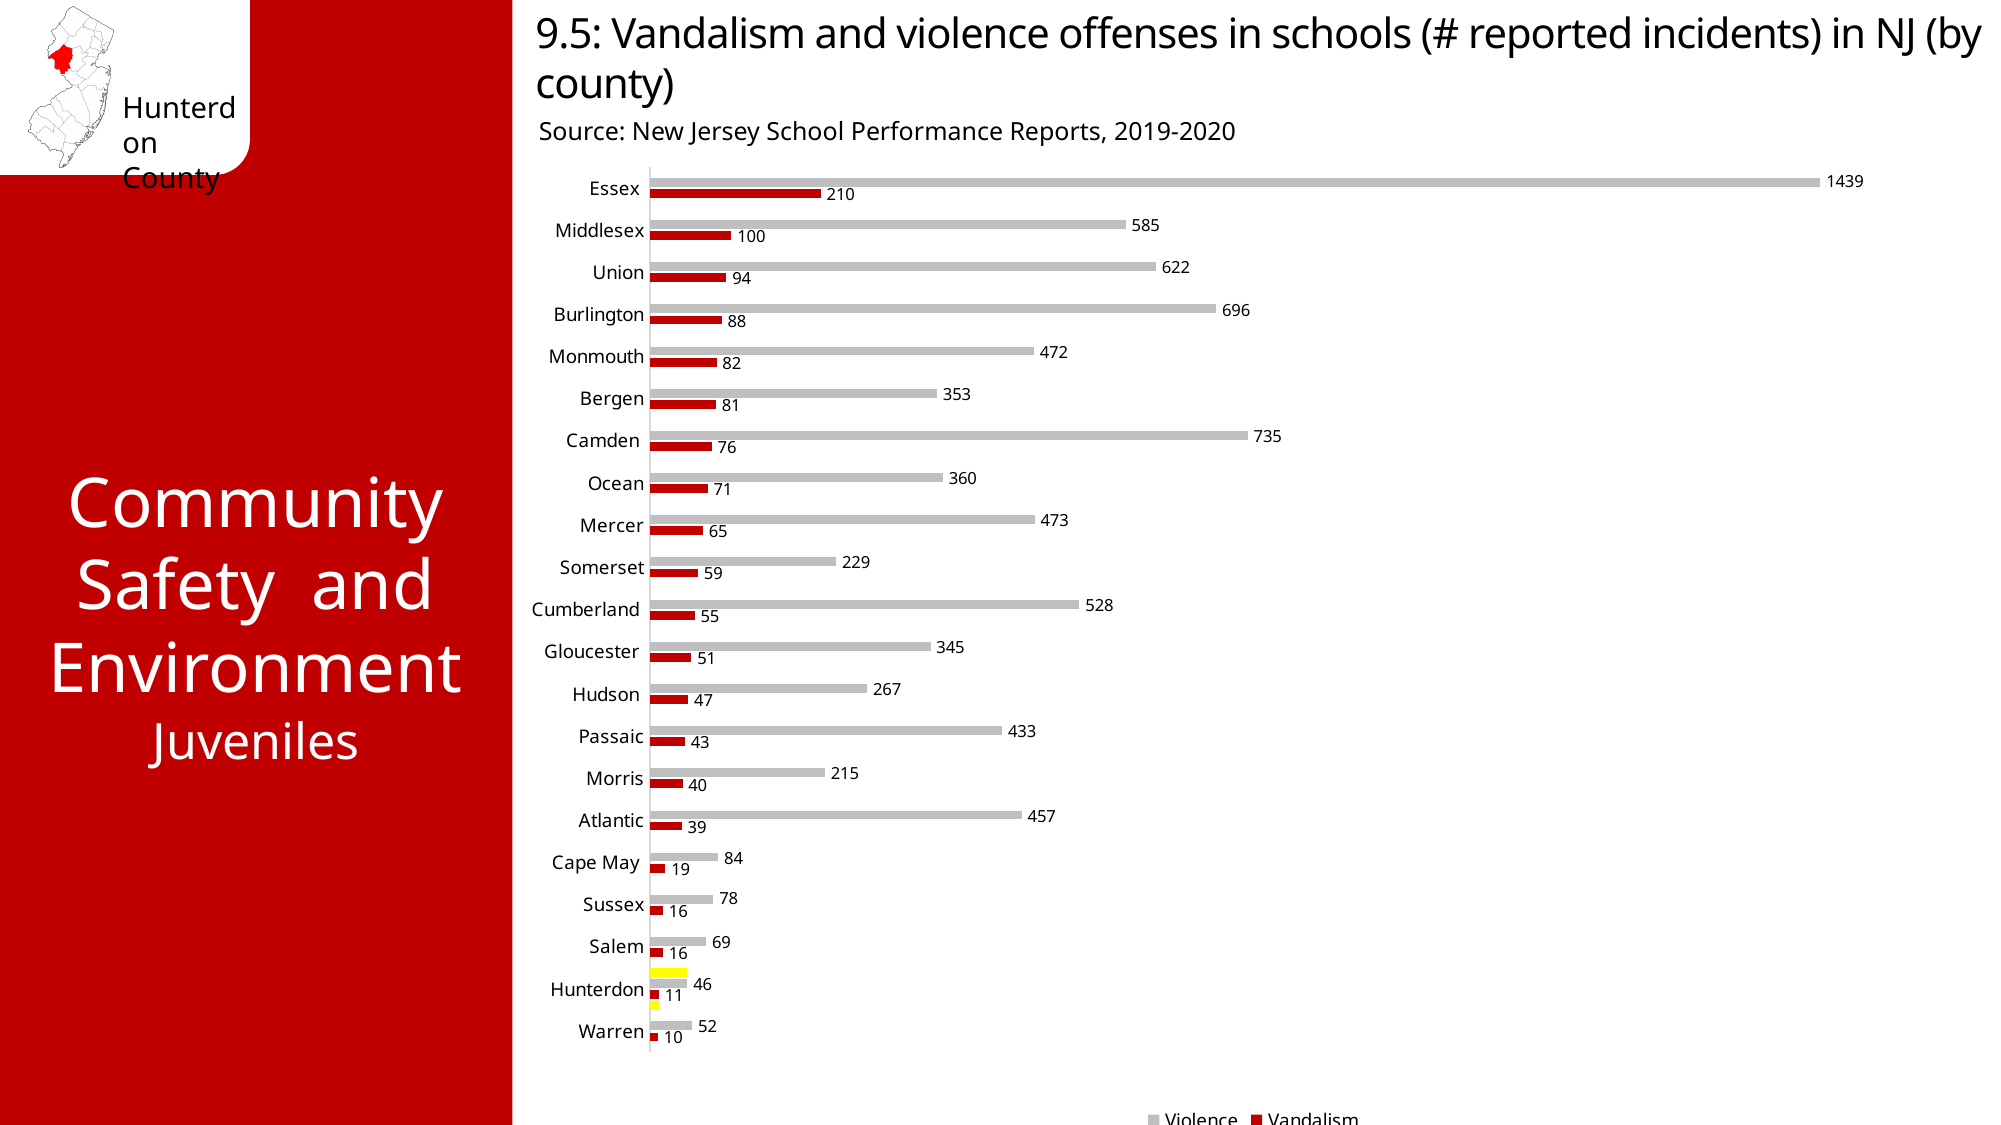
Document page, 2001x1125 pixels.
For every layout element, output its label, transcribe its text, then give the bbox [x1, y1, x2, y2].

text_box Juveniles [0, 702, 513, 778]
chart [519, 165, 1988, 1125]
picture [28, 6, 114, 168]
text_box Source: New Jersey School Performance Reports, 2019-2020 [524, 108, 1903, 153]
text_box 9.5: Vandalism and violence offenses in schools (# reported incidents) in NJ (by county) [520, 0, 2000, 115]
text_box Community Safety and Environment [0, 451, 512, 702]
